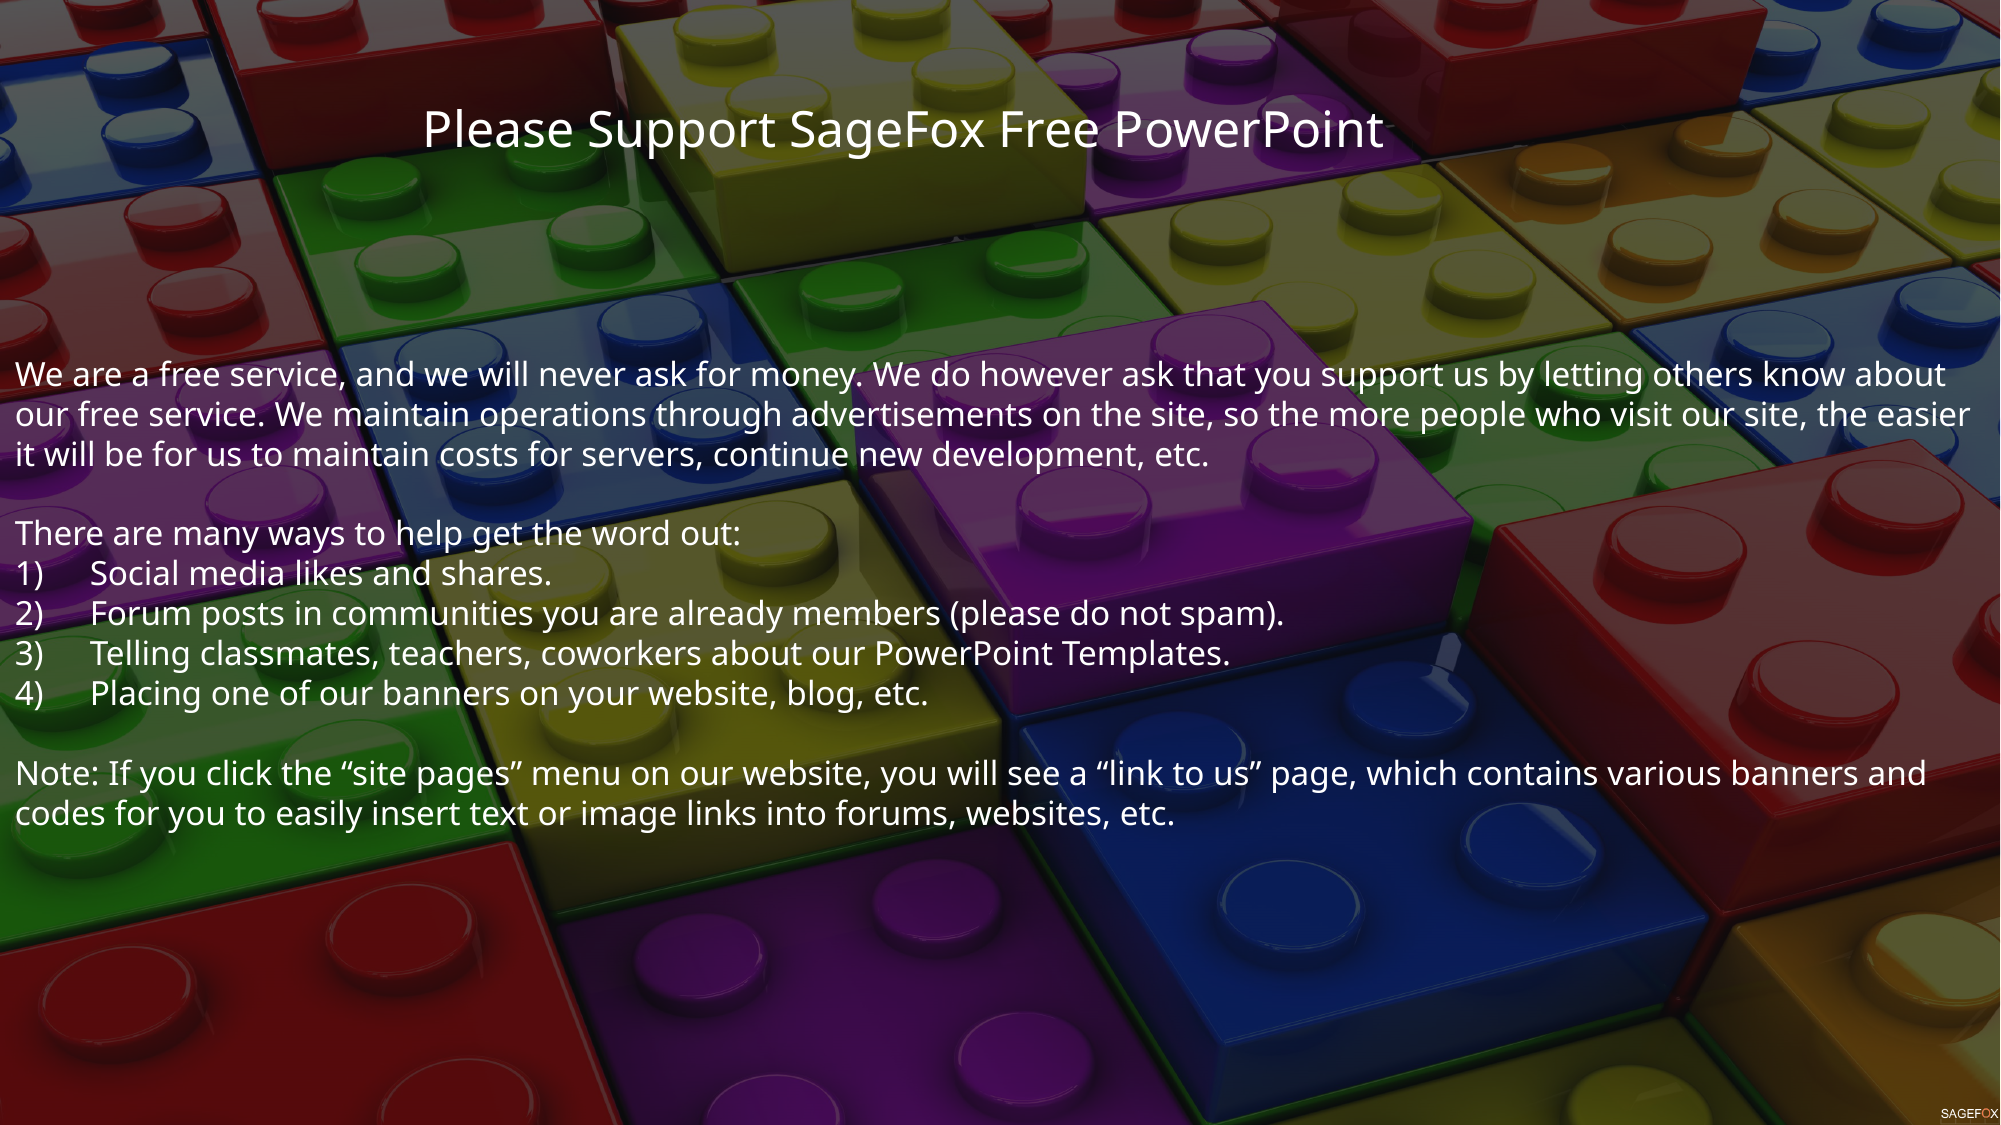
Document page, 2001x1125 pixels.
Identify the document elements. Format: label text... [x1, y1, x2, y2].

text_box We are a free service, and we will never ask for money. We do however ask that you support us by letting others know about our free service. We maintain operations through advertisements on the site, so the more people who visit our site, the easier it will be for us to maintain costs for servers, continue new development, etc. There are many ways to help get the word out: Social media likes and shares. Forum posts in communities you are already members (please do not spam). Telling classmates, teachers, coworkers about our PowerPoint Templates. Placing one of our banners on your website, blog, etc. Note: If you click the “site pages” menu on our website, you will see a “link to us” page, which contains various banners and codes for you to easily insert text or image links into forums, websites, etc. [0, 0, 2000, 1125]
title Please Support SageFox Free PowerPoint [363, 72, 1444, 190]
